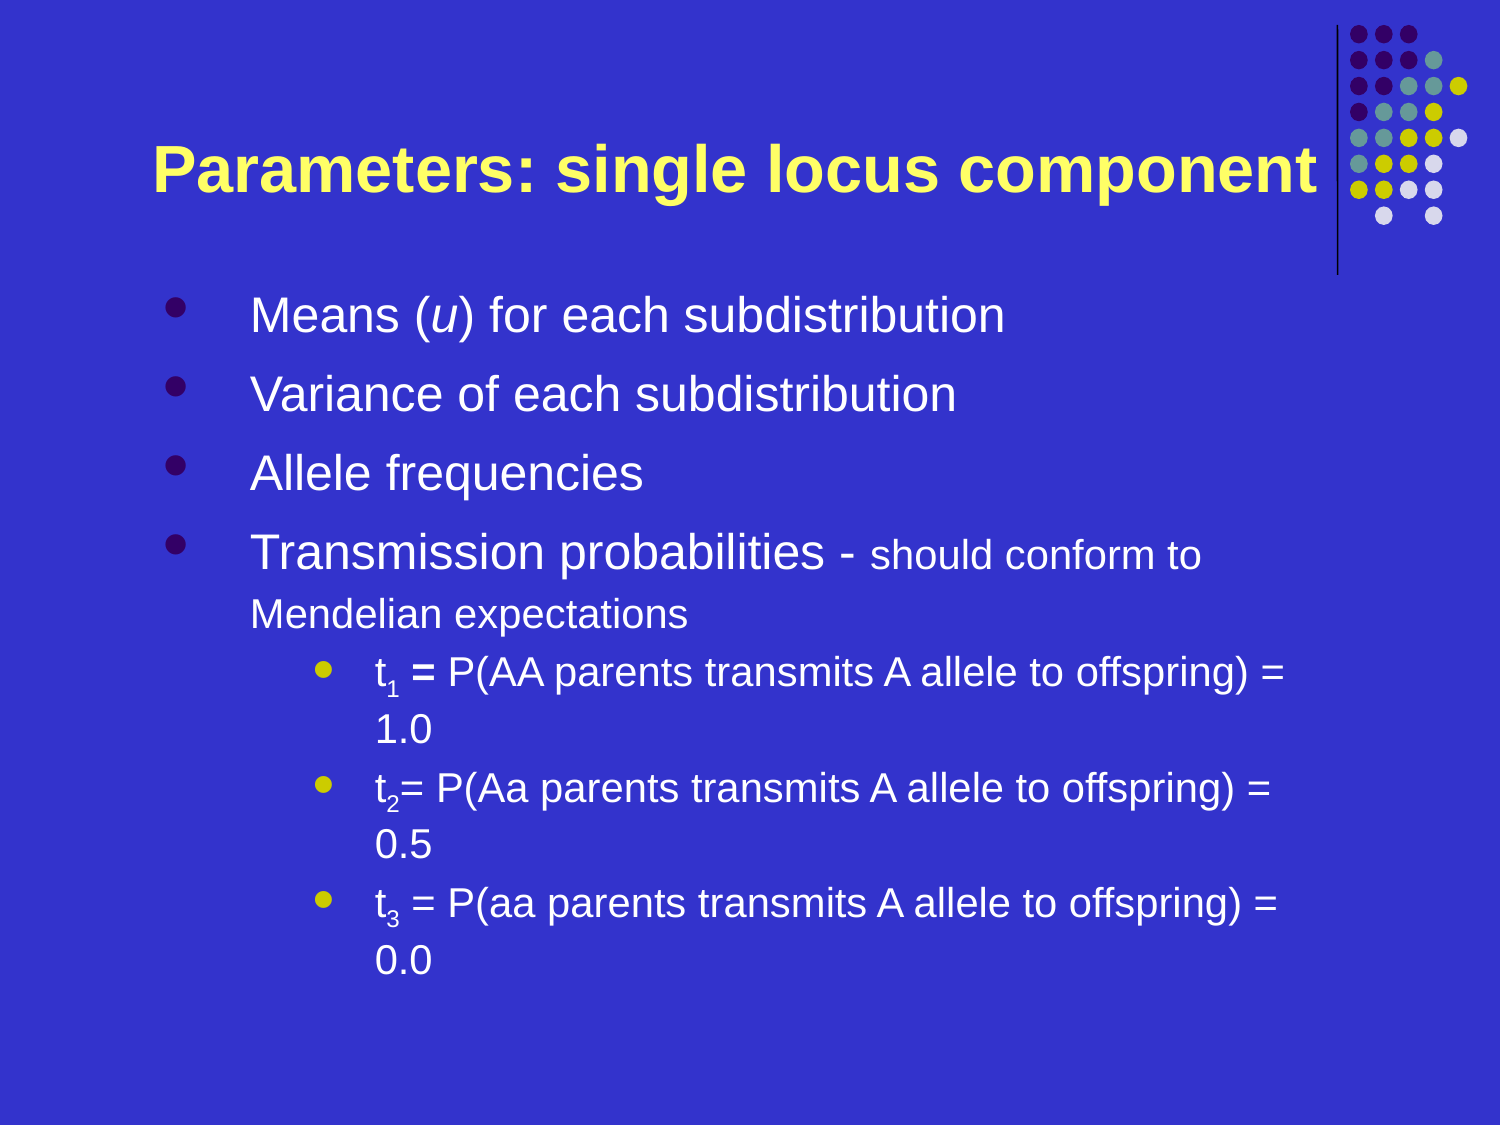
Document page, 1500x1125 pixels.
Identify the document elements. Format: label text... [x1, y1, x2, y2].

list Means (u) for each subdistribution Variance of each subdistribution Allele frequencies Transmission probabilities - should conform to Mendelian expectations t1 = P(AA parents transmits A allele to offspring) = 1.0 t2= P(Aa parents transmits A allele to offspring) = 0.5 t3 = P(aa parents transmits A allele to offspring) = 0.0 [147, 196, 1345, 987]
title Parameters: single locus component [137, 118, 1388, 214]
